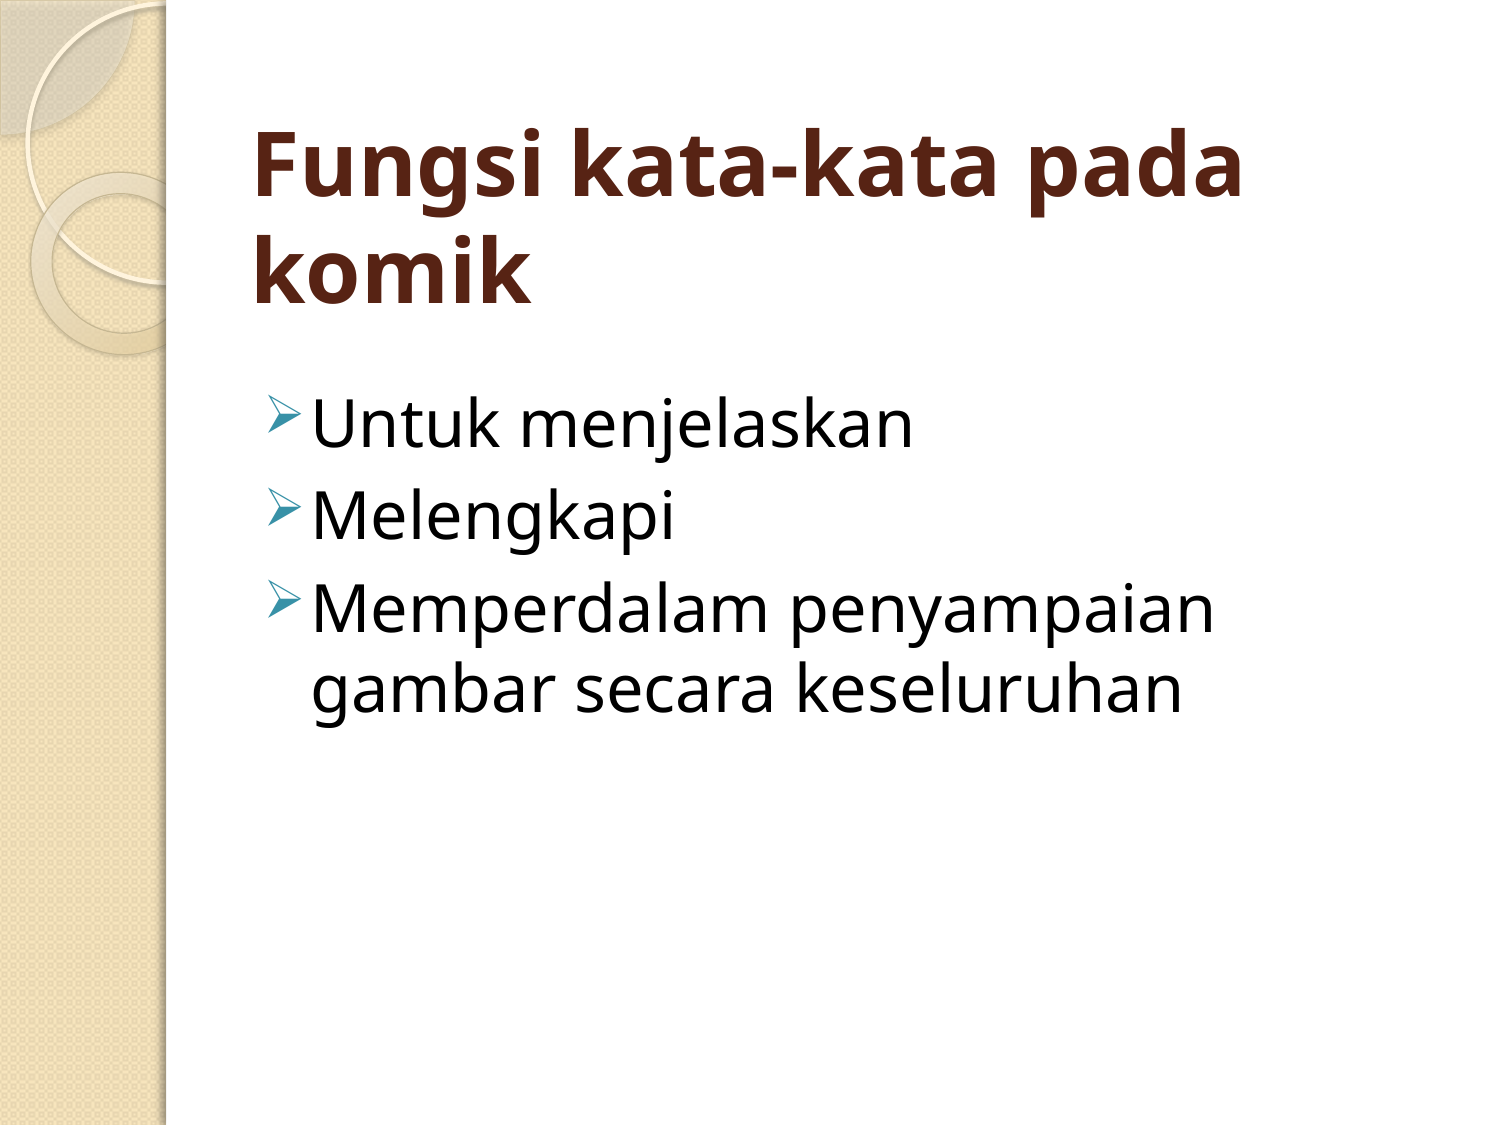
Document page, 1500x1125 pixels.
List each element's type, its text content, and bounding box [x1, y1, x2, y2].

title Fungsi kata-kata pada komik [235, 137, 1466, 291]
list Untuk menjelaskan Melengkapi Memperdalam penyampaian gambar secara keseluruhan [235, 373, 1466, 1025]
